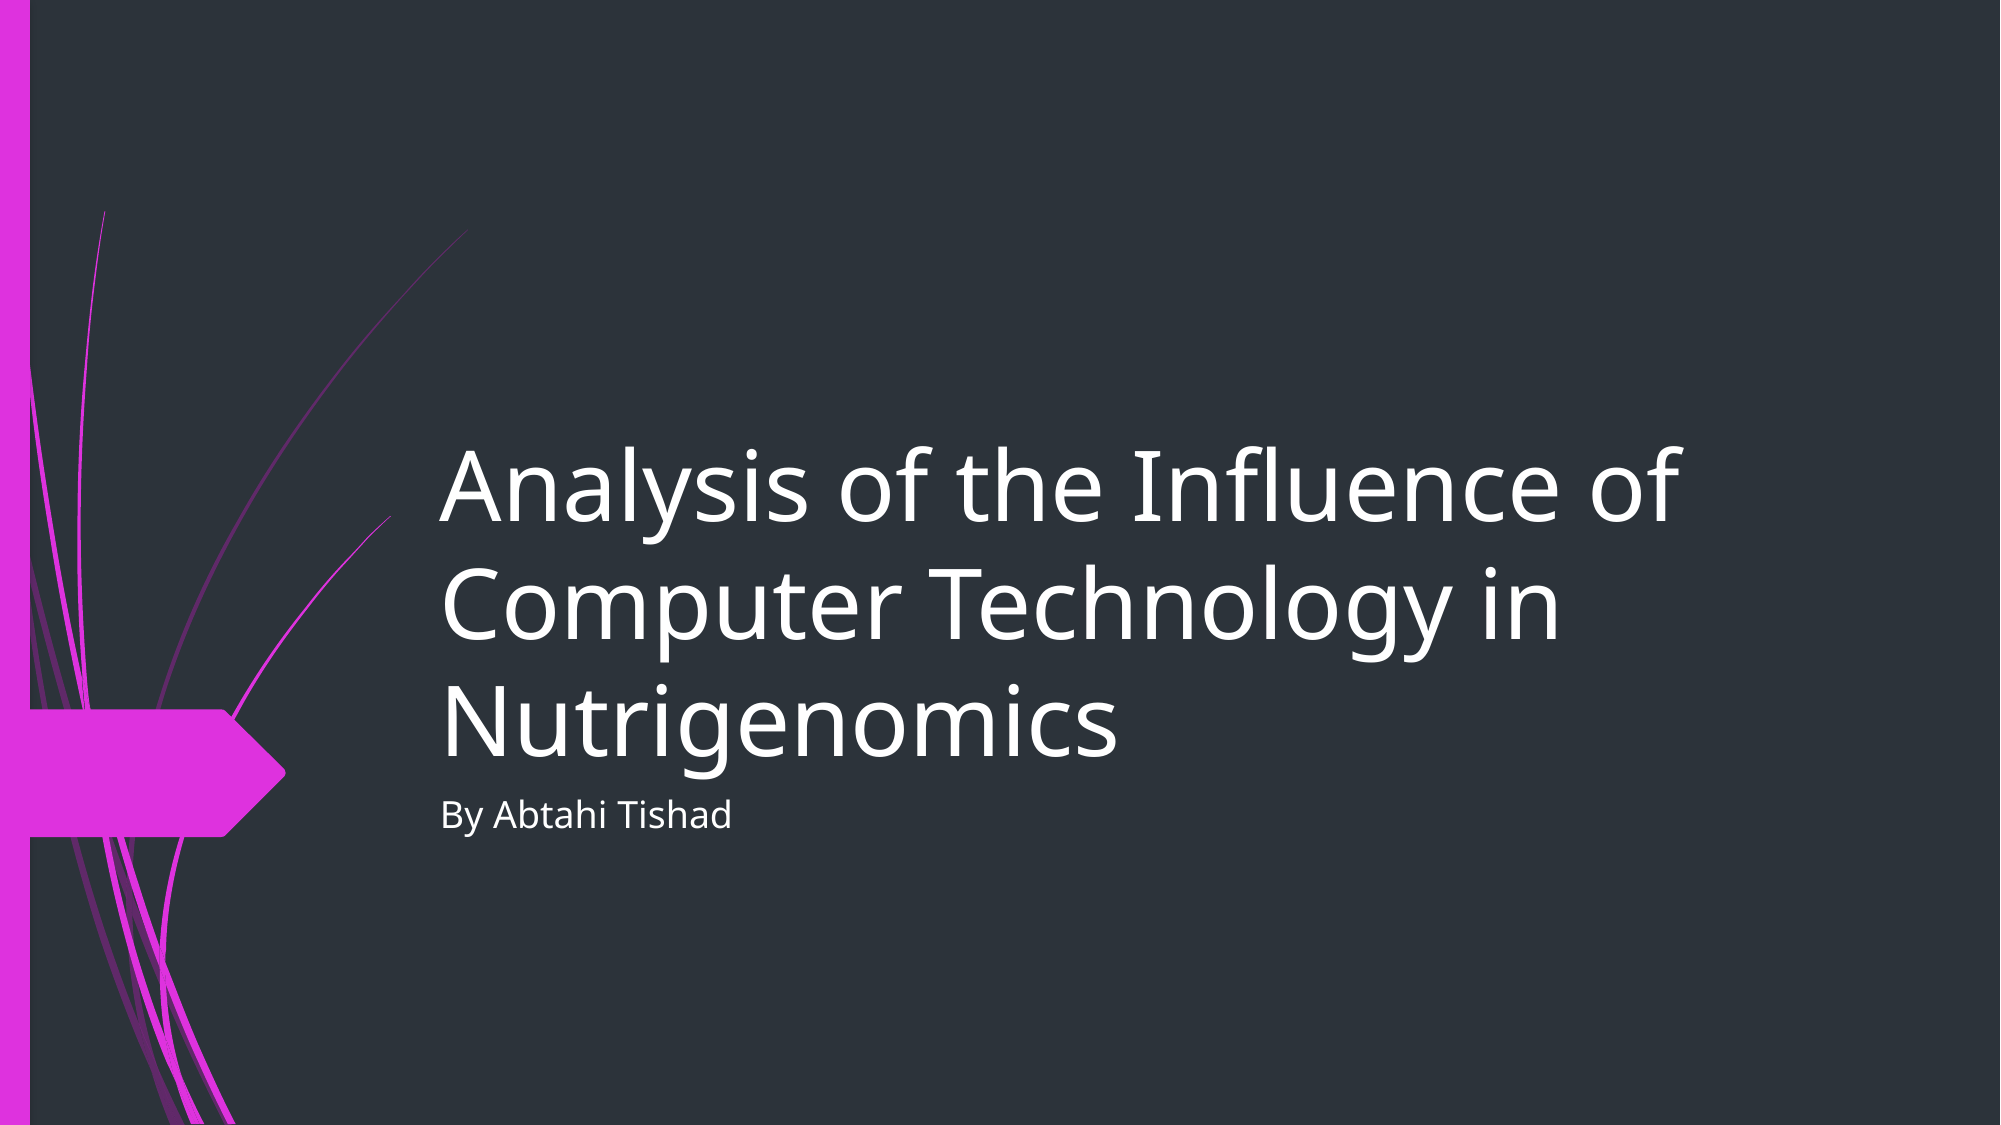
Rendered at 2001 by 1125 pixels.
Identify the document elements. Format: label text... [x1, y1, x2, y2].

subtitle By Abtahi Tishad [424, 783, 1888, 969]
title Analysis of the Influence of Computer Technology in Nutrigenomics [424, 412, 1888, 783]
